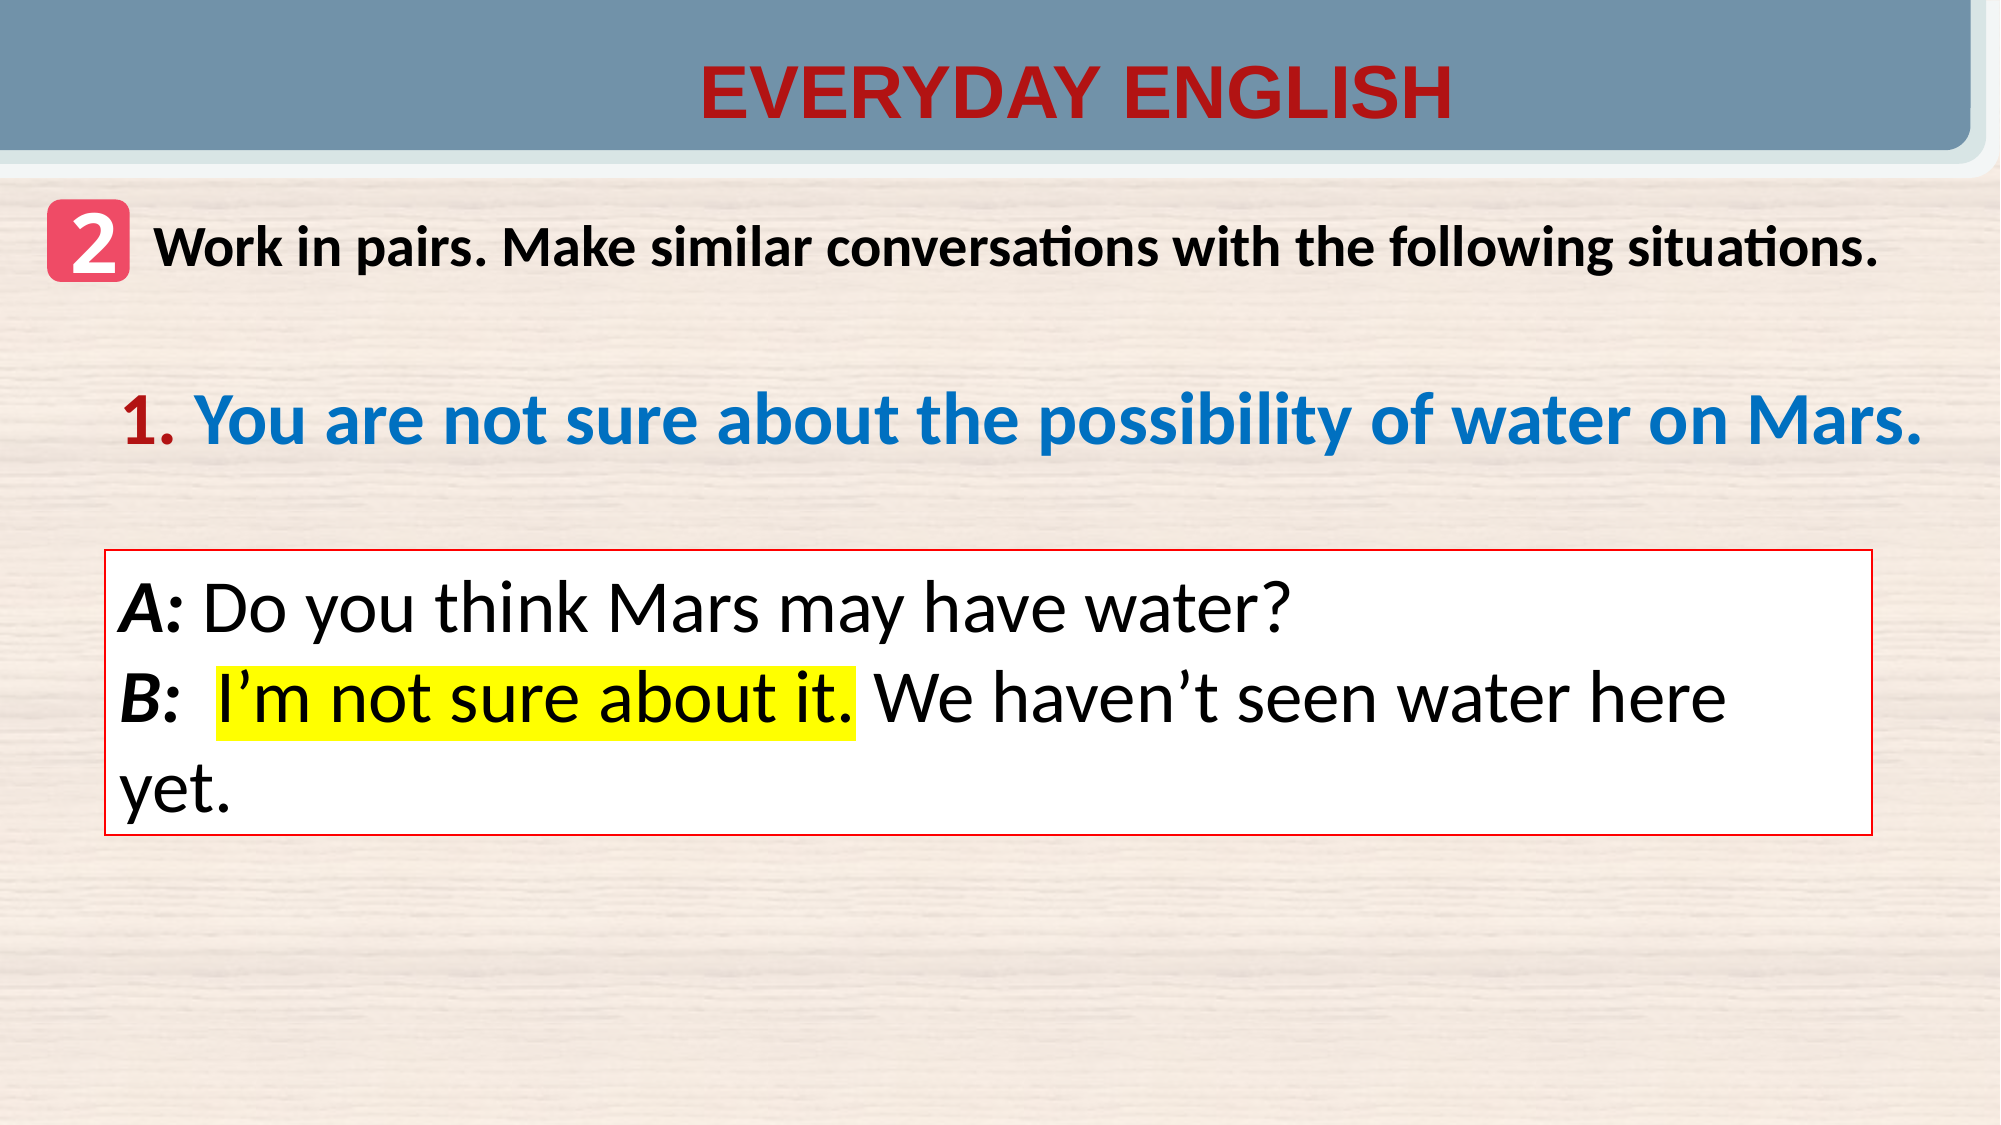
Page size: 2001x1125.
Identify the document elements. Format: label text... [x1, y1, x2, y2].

text_box 1. You are not sure about the possibility of water on Mars. [104, 362, 2000, 467]
text_box [122, 199, 131, 282]
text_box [0, 0, 2000, 178]
text_box 2 [55, 182, 122, 298]
text_box Work in pairs. Make similar conversations with the following situations. [138, 200, 1963, 286]
text_box A: Do you think Mars may have water? B: I’m not sure about it. We haven’t seen water here yet. [104, 549, 1873, 836]
text_box [46, 199, 55, 282]
